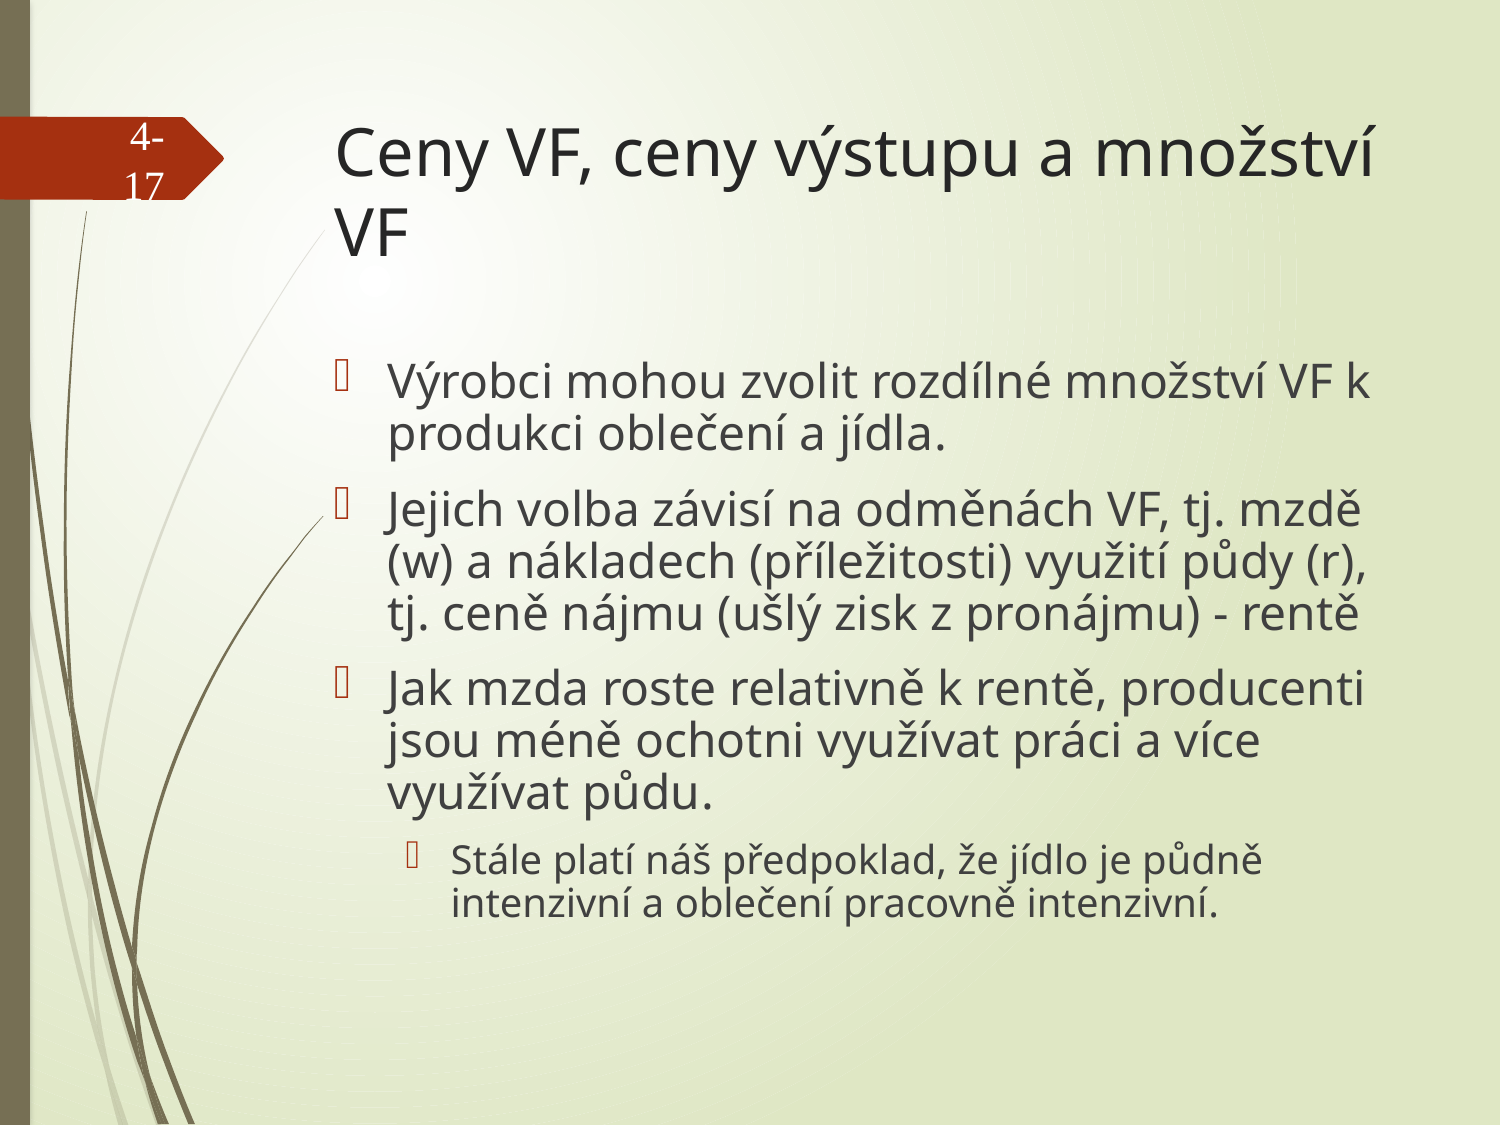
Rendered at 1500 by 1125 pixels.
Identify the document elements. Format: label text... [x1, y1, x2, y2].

slide_number 4-17 [83, 129, 180, 190]
list Výrobci mohou zvolit rozdílné množství VF k produkci oblečení a jídla. Jejich volba závisí na odměnách VF, tj. mzdě (w) a nákladech (příležitosti) využití půdy (r), tj. ceně nájmu (ušlý zisk z pronájmu) - rentě Jak mzda roste relativně k rentě, producenti jsou méně ochotni využívat práci a více využívat půdu. Stále platí náš předpoklad, že jídlo je půdně intenzivní a oblečení pracovně intenzivní. [318, 350, 1400, 970]
title Ceny VF, ceny výstupu a množství VF [319, 102, 1400, 313]
